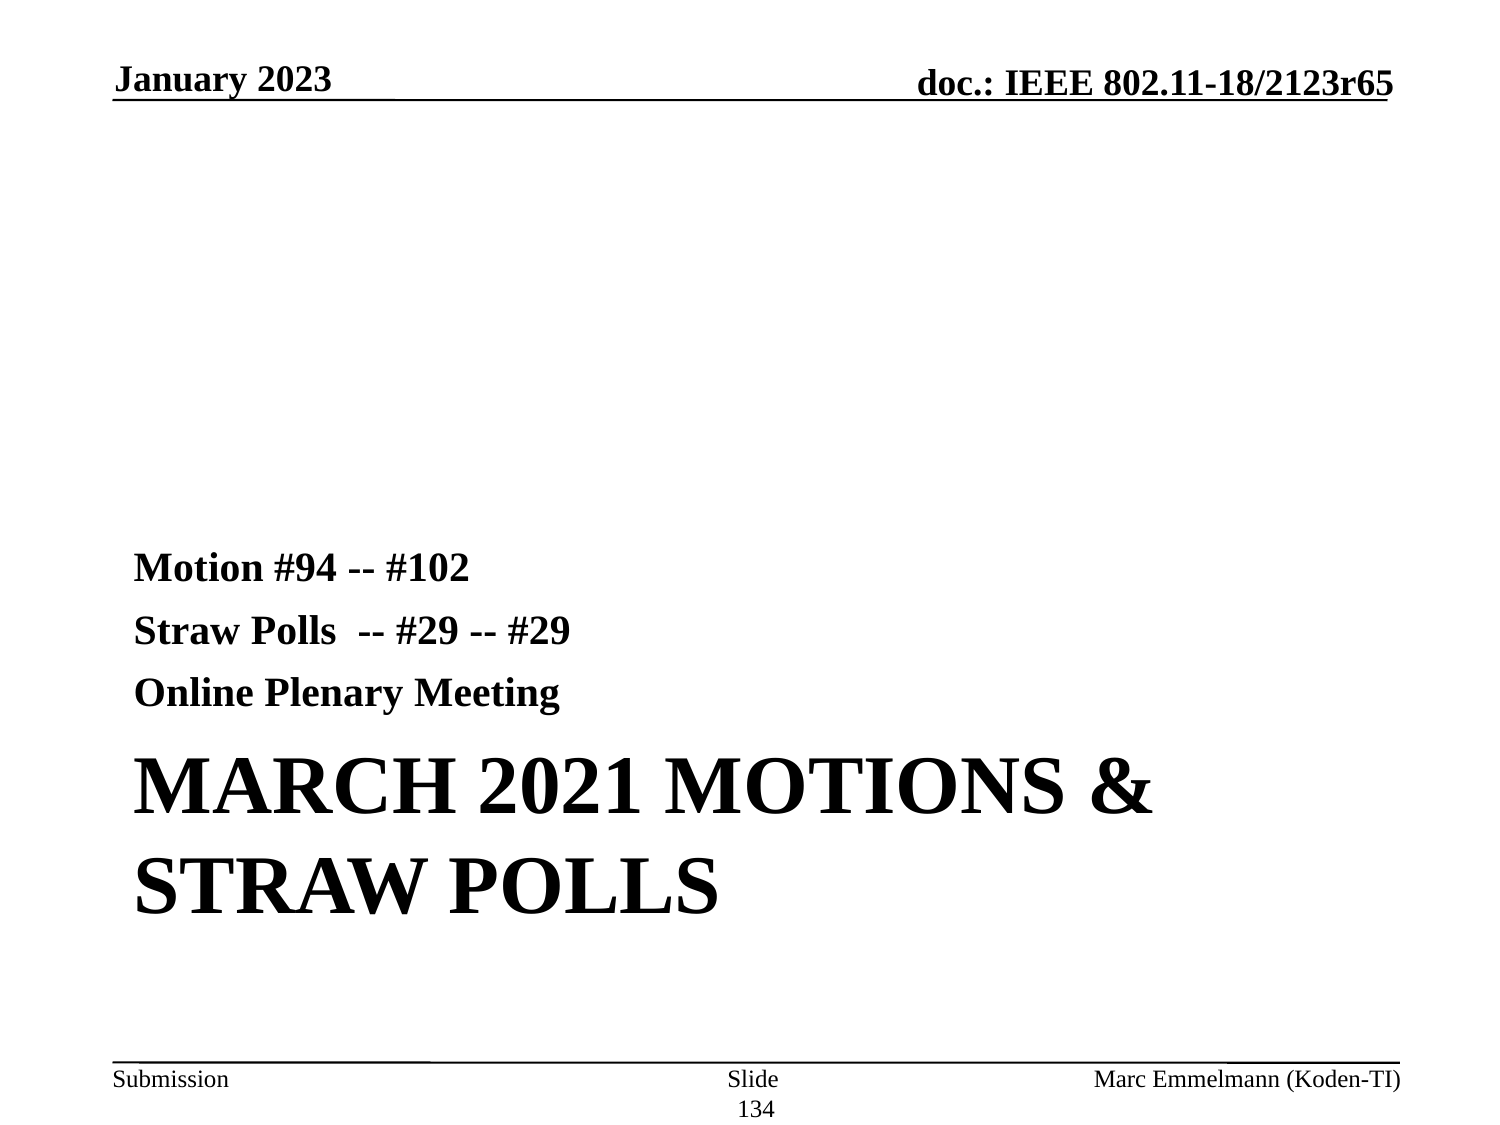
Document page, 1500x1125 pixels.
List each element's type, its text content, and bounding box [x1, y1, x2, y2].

title March 2021 Motions & Straw Polls [118, 724, 1394, 947]
footer Marc Emmelmann (Koden-TI) [878, 1061, 1402, 1093]
slide_number Slide 134 [712, 1061, 800, 1123]
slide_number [114, 54, 423, 100]
list Motion #94 -- #102 Straw Polls -- #29 -- #29 Online Plenary Meeting [118, 476, 1394, 724]
